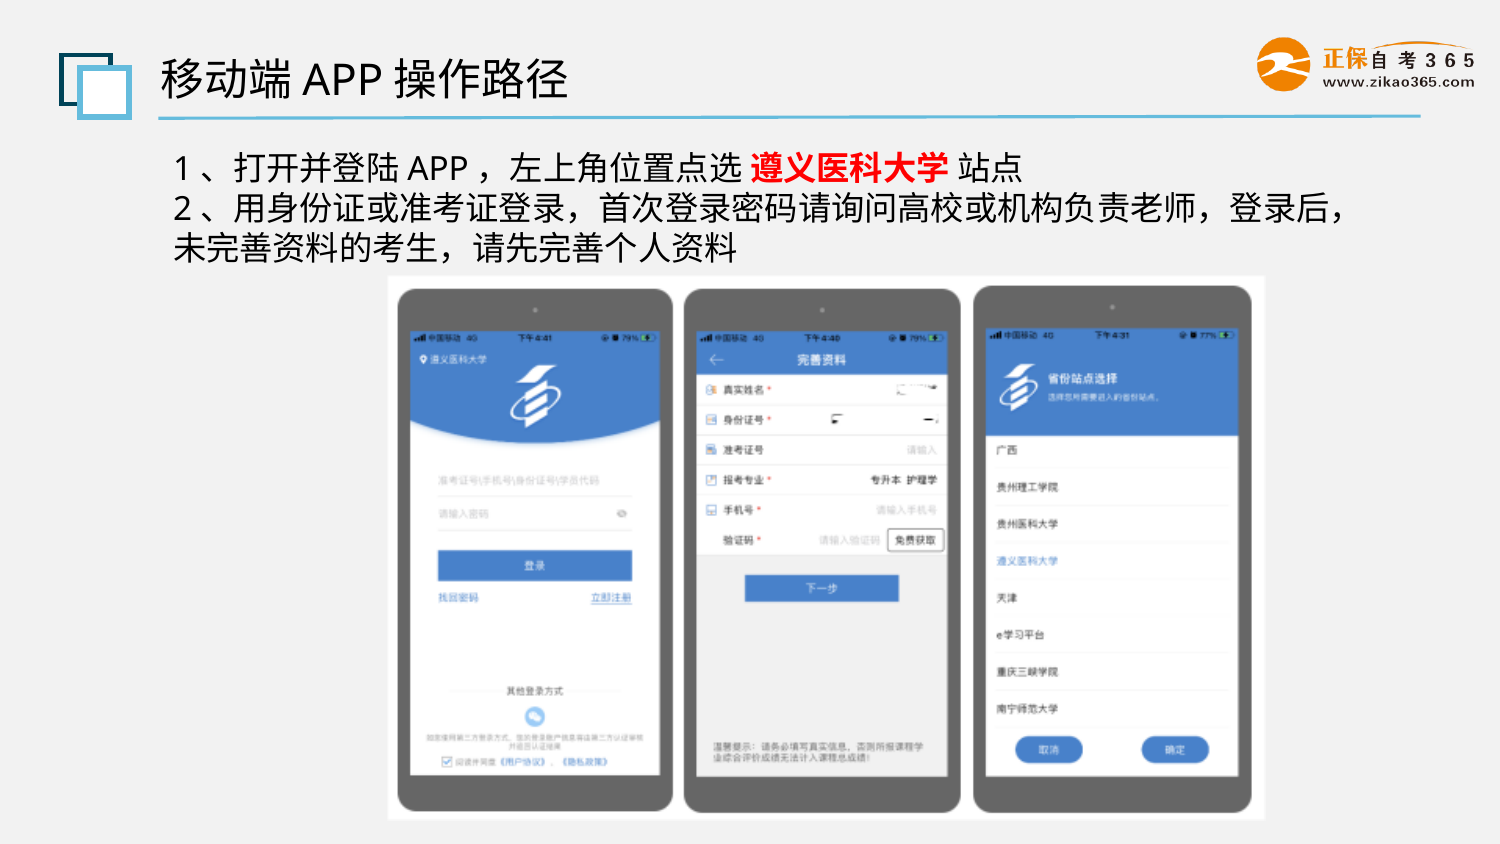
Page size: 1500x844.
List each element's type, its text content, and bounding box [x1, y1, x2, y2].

picture [386, 275, 1266, 822]
text_box 1、打开并登陆APP，左上角位置点选 遵义医科大学 站点 2、用身份证或准考证登录，首次登录密码请询问高校或机构负责老师，登录后，未完善资料的考生，请先完善个人资料 [158, 139, 1391, 275]
picture [1255, 0, 1475, 174]
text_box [61, 54, 130, 118]
text_box 移动端APP操作路径 [149, 45, 1092, 110]
